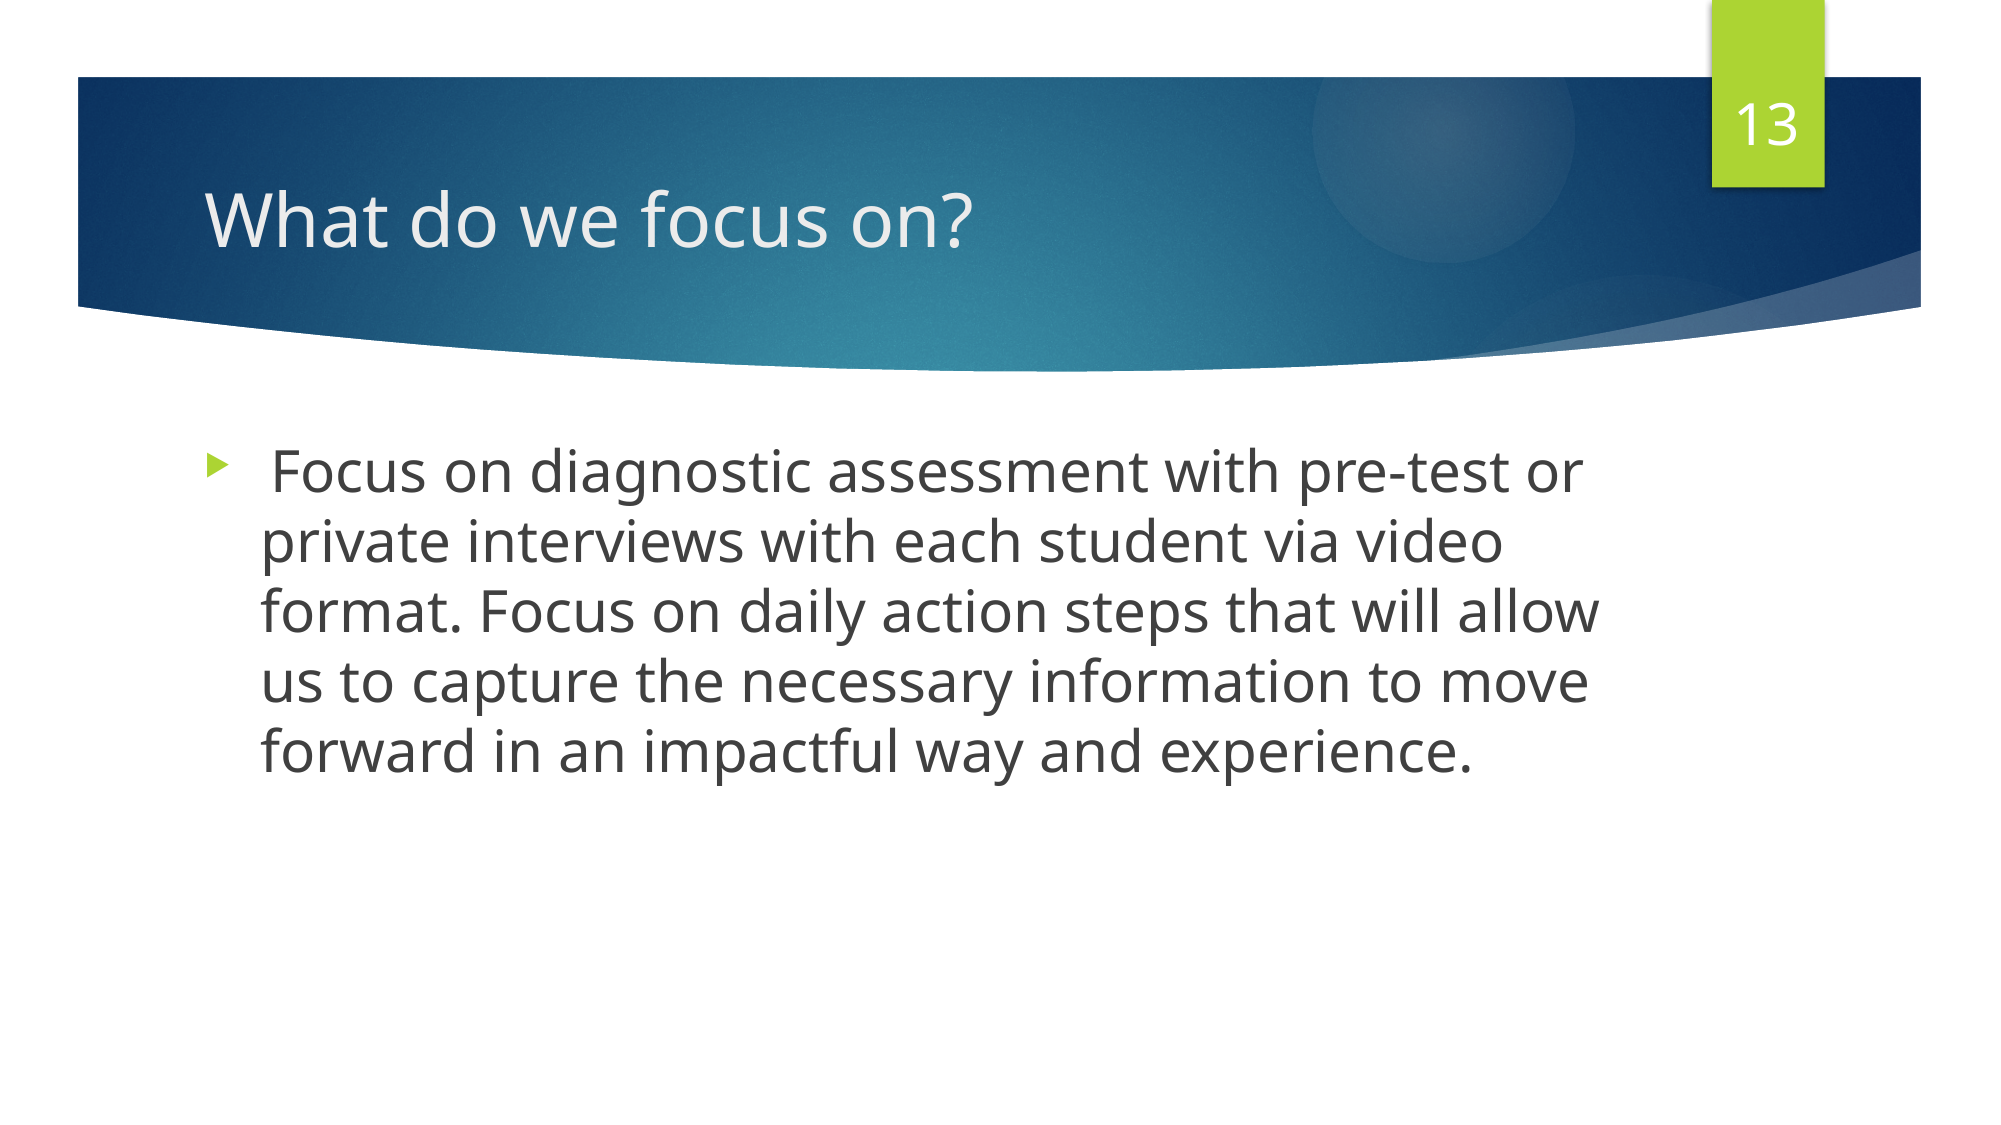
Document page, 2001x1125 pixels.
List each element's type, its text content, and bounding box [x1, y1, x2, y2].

slide_number 13 [1698, 48, 1836, 175]
list Focus on diagnostic assessment with pre-test or private interviews with each student via video format. Focus on daily action steps that will allow us to capture the necessary information to move forward in an impactful way and experience. [189, 427, 1627, 988]
title What do we focus on? [189, 159, 1627, 276]
